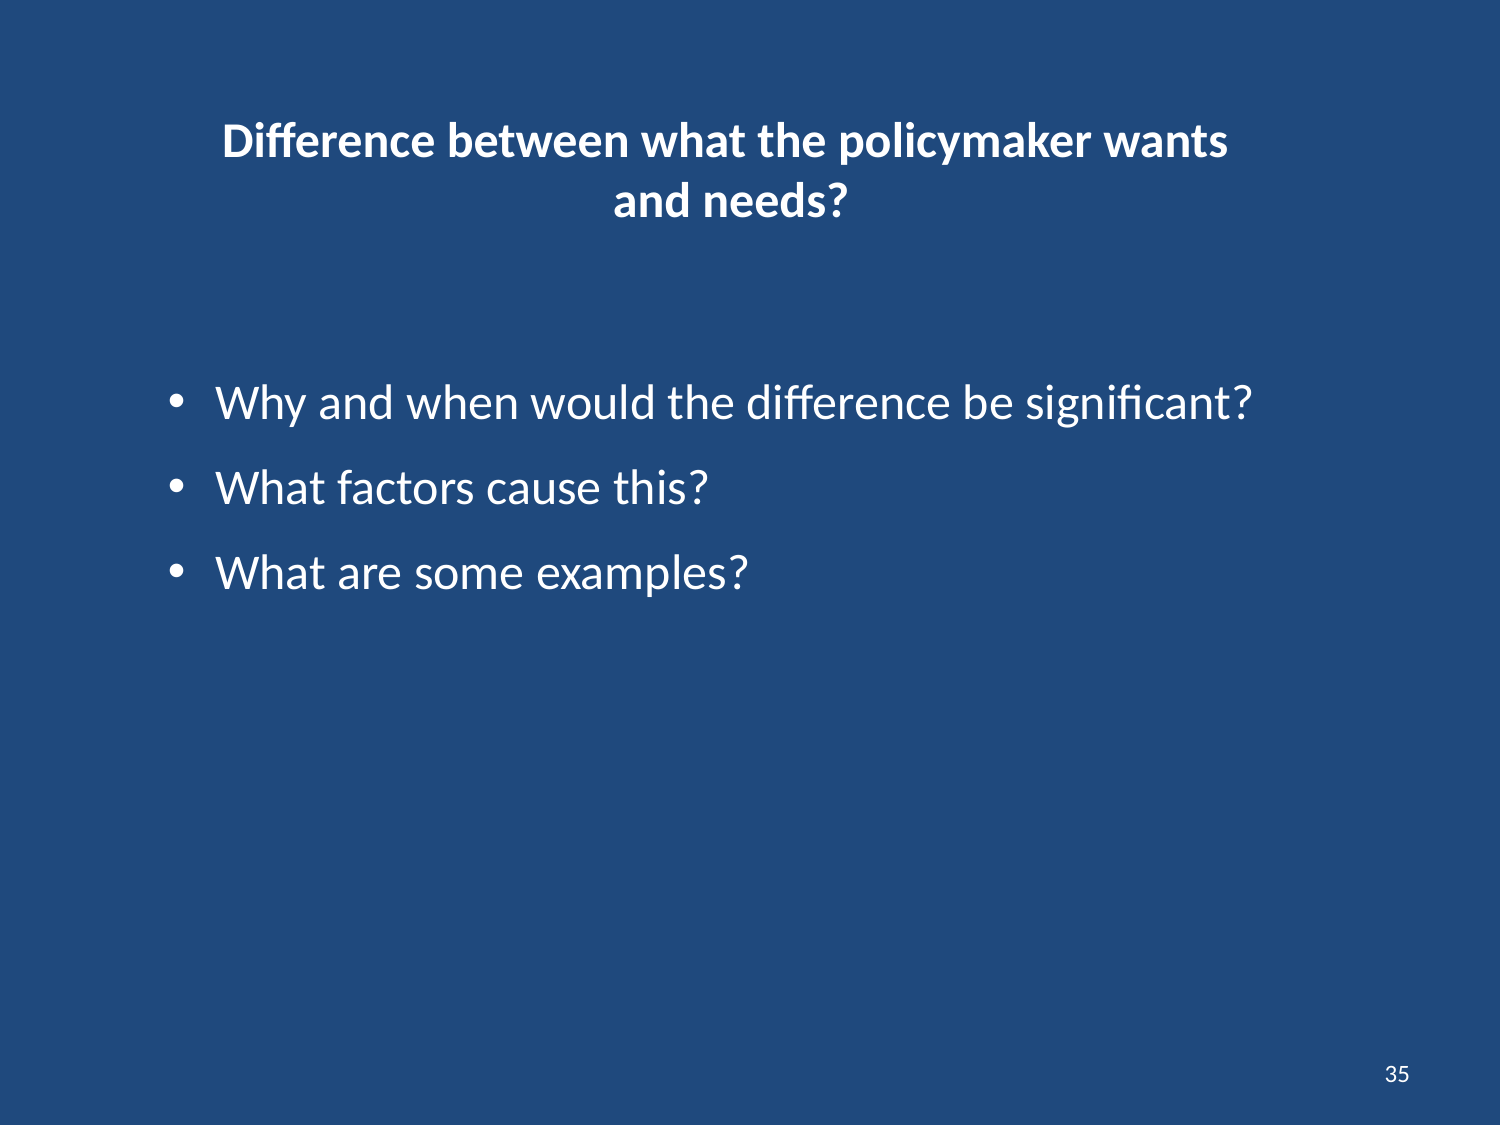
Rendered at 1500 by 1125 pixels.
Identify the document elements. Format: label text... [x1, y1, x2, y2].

text_box Why and when would the difference be significant? What factors cause this? What are some examples? [153, 362, 1366, 608]
text_box Difference between what the policymaker wants and needs? [137, 99, 1325, 295]
slide_number 35 [1074, 1042, 1425, 1103]
